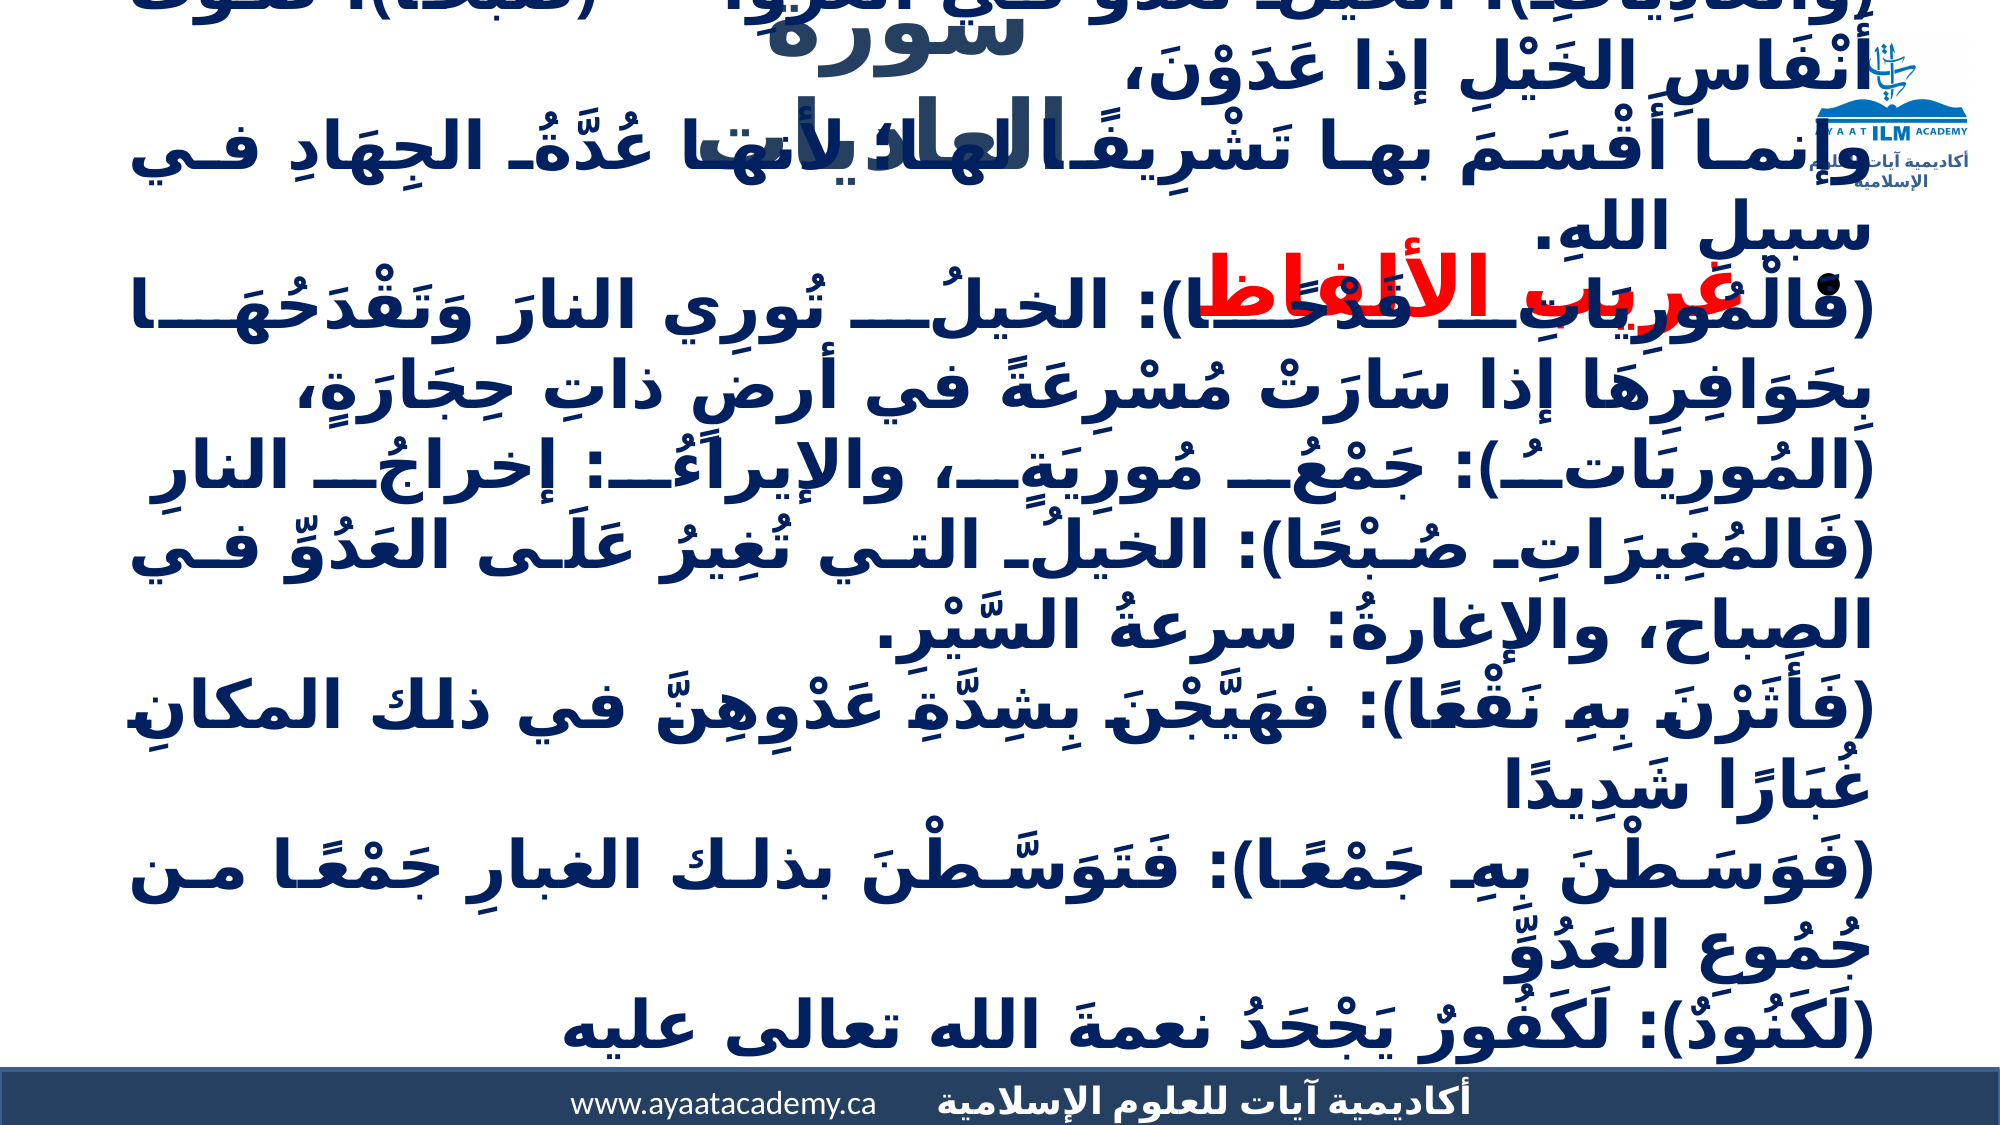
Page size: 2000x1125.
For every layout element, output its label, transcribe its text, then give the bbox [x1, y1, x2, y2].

text_box ﴿وَالْعَادِيَاتِ﴾: الخَيْلُ تَعْدُو في الغَزْوِ. ﴿ضَبْحًا﴾: صَوْتُ أَنْفَاسِ الخَيْلِ إذا عَدَوْنَ، وإنما أَقْسَمَ بها تَشْرِيفًا لها؛ لأنها عُدَّةُ الجِهَادِ في سبيلِ اللهِ. ﴿فَالْمُورِيَاتِ قَدْحًا﴾: الخيلُ تُورِي النارَ وَتَقْدَحُهَا بِحَوَافِرِهَا إذا سَارَتْ مُسْرِعَةً في أرضٍ ذاتِ حِجَارَةٍ، ﴿المُورِيَاتُ﴾: جَمْعُ مُورِيَةٍ، والإيراءُ: إخراجُ النارِ ﴿فَالمُغِيرَاتِ صُبْحًا﴾: الخيلُ التي تُغِيرُ عَلَى العَدُوِّ في الصباح، والإغارةُ: سرعةُ السَّيْرِ. ﴿فَأَثَرْنَ بِهِ نَقْعًا﴾: فهَيَّجْنَ بِشِدَّةِ عَدْوِهِنَّ في ذلك المكانِ غُبَارًا شَدِيدًا ﴿فَوَسَطْنَ بِهِ جَمْعًا﴾: فَتَوَسَّطْنَ بذلك الغبارِ جَمْعًا من جُمُوعِ العَدُوِّ ﴿لَكَنُودٌ﴾: لَكَفُورٌ يَجْحَدُ نعمةَ الله تعالى عليه [113, 397, 1891, 1070]
text_box سورة العاديات [634, 65, 1130, 197]
text_box غريب الألفاظ [1058, 219, 1859, 341]
picture [1808, 30, 1973, 150]
text_box أكاديمية آيات للعلوم الإسلامية [1789, 143, 1989, 199]
text_box أكاديمية آيات للعلوم الإسلامية www.ayaatacademy.ca [0, 1067, 2000, 1125]
